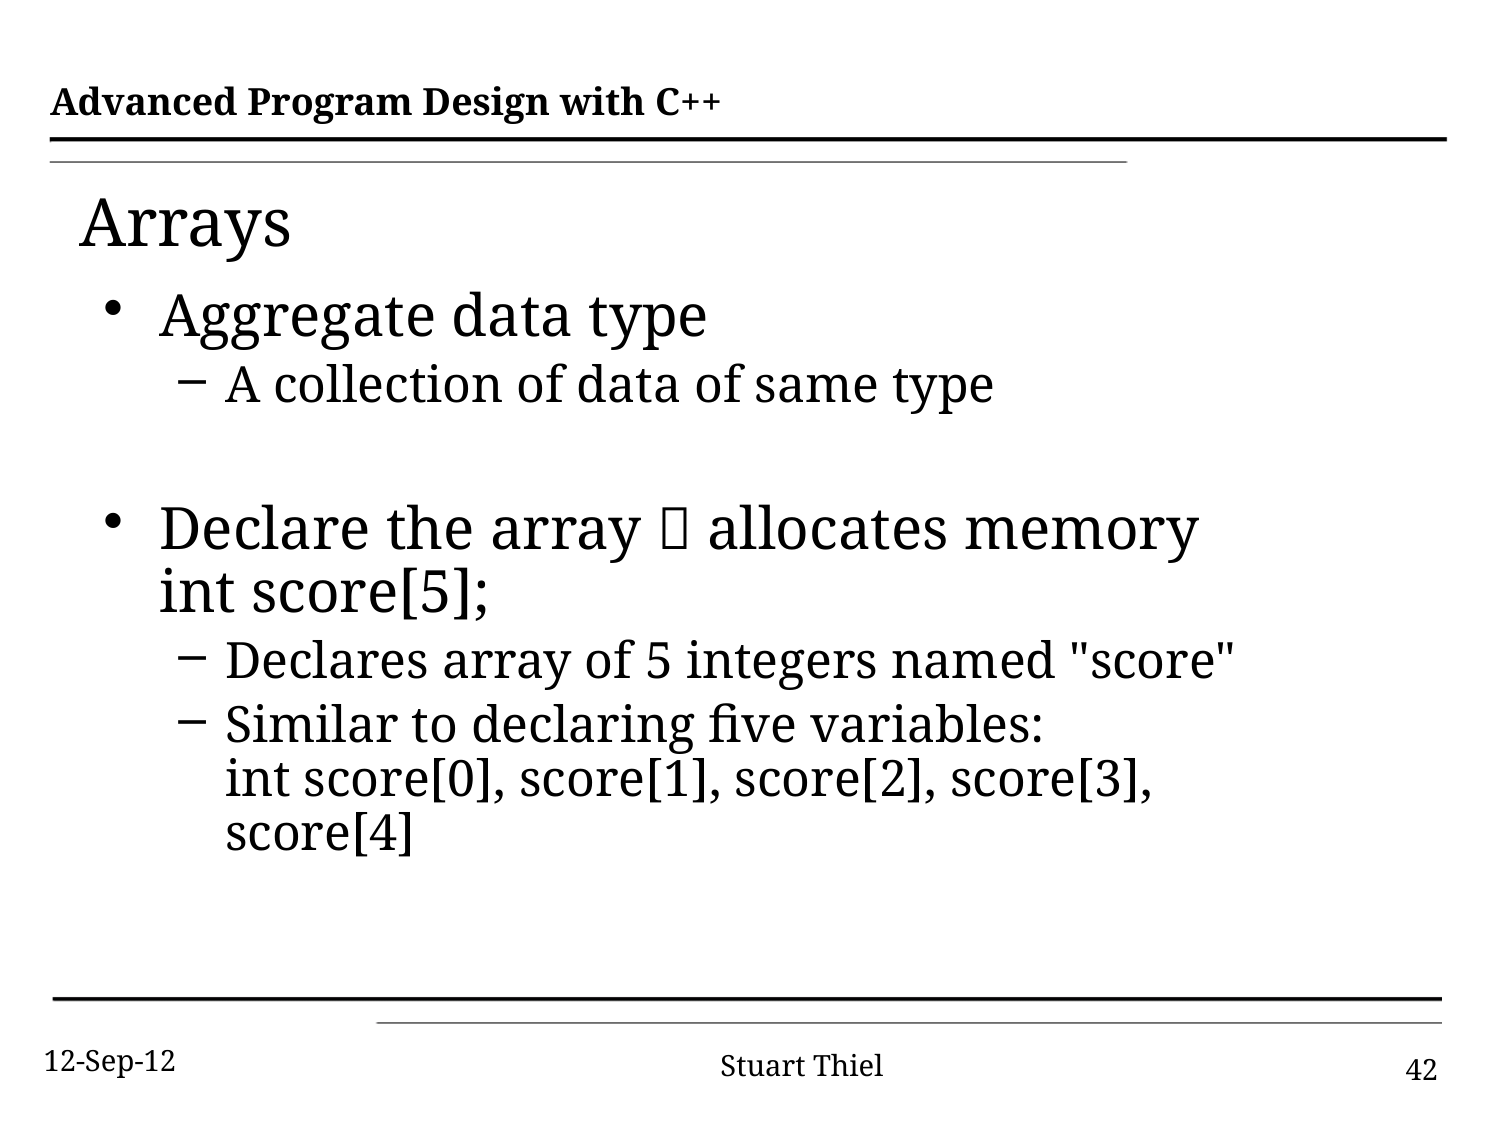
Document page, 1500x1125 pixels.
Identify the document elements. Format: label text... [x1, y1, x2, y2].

picture [46, 890, 1442, 1050]
title Arrays [64, 172, 1415, 361]
list Aggregate data type A collection of data of same type Declare the array  allocates memory int score[5]; Declares array of 5 integers named "score" Similar to declaring five variables: int score[0], score[1], score[2], score[3], score[4] [88, 278, 1364, 942]
picture [318, 116, 328, 122]
picture [509, 116, 519, 122]
picture [39, 116, 1454, 188]
